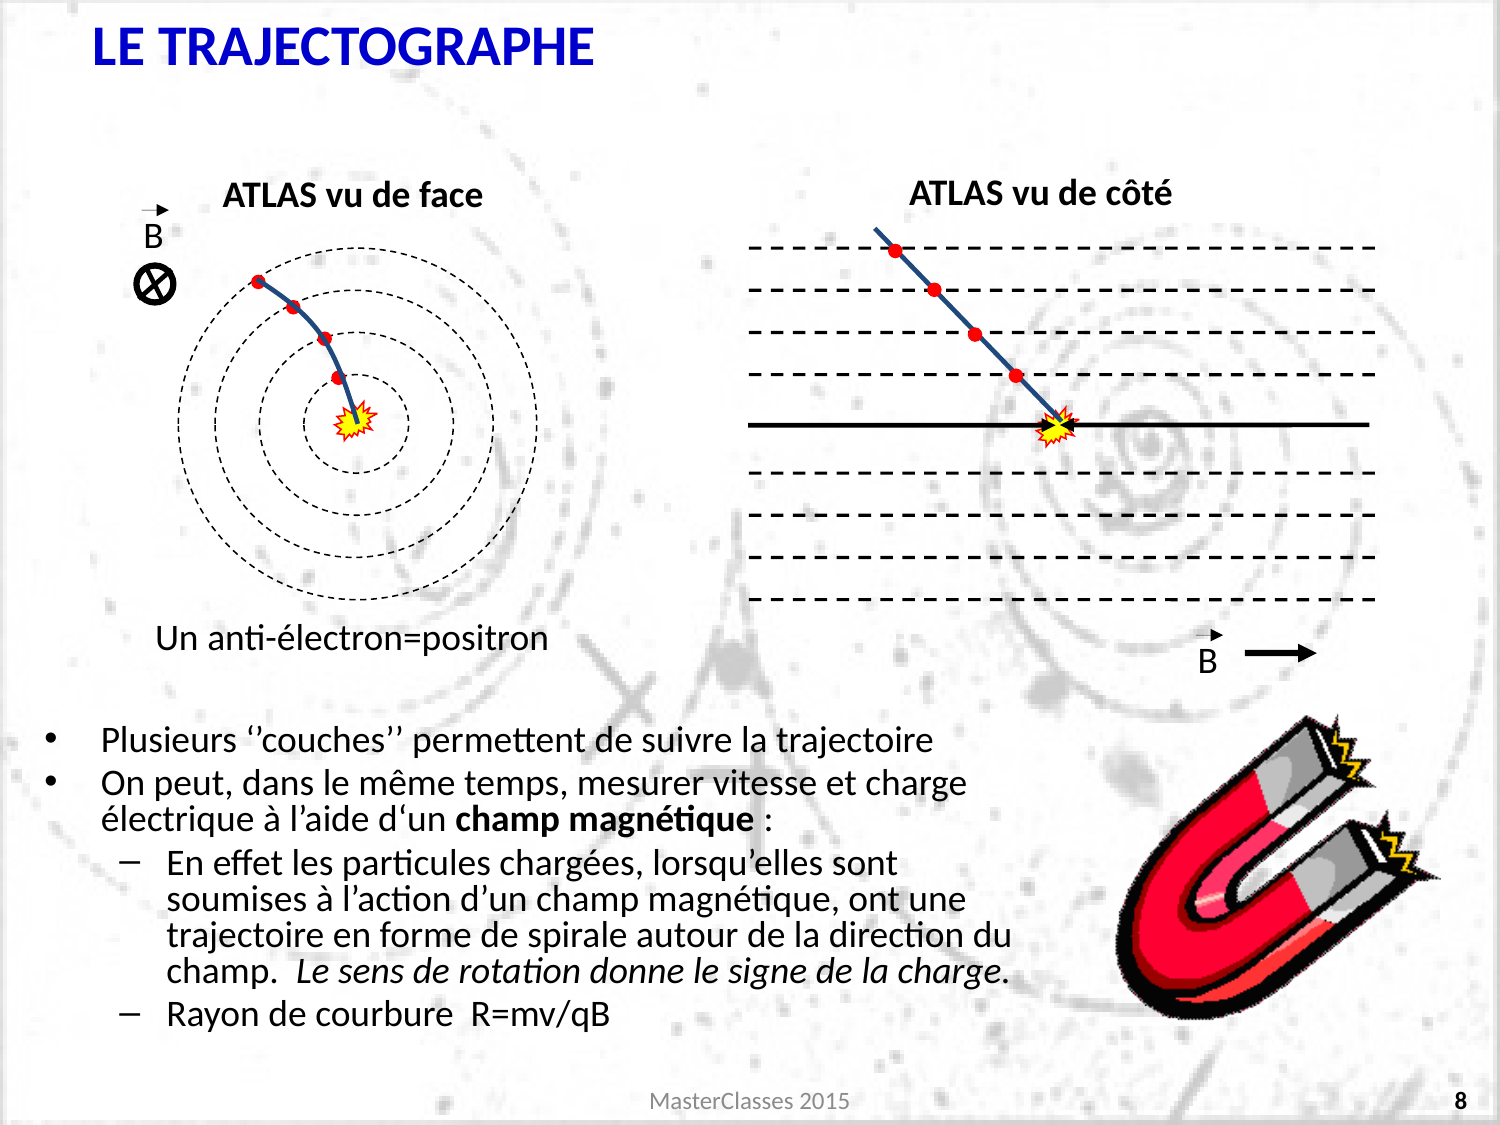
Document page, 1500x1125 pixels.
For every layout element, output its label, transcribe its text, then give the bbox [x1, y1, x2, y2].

text_box [1059, 418, 1370, 432]
text_box [289, 299, 301, 310]
text_box [251, 274, 266, 290]
text_box ATLAS vu de face [207, 162, 499, 223]
text_box [256, 279, 358, 424]
text_box [320, 331, 333, 346]
text_box [178, 248, 537, 600]
text_box [748, 419, 1056, 432]
footer MasterClasses 2015 [512, 1118, 988, 1125]
text_box [1195, 628, 1224, 642]
text_box [1036, 407, 1074, 447]
text_box [927, 282, 942, 298]
text_box [1008, 368, 1024, 384]
text_box [141, 203, 169, 217]
text_box B [1182, 628, 1233, 689]
text_box Un anti-électron=positron [140, 605, 565, 666]
picture [1099, 712, 1441, 1050]
text_box [340, 370, 346, 381]
text_box [888, 243, 903, 259]
text_box ATLAS vu de côté [894, 160, 1189, 221]
list Plusieurs ‘’couches’’ permettent de suivre la trajectoire On peut, dans le même temps, mesurer vitesse et charge électrique à l’aide d‘un champ magnétique : En effet les particules chargées, lorsqu’elles sont soumises à l’action d’un champ magnétique, ont une trajectoire en forme de spirale autour de la direction du champ. Le sens de rotation donne le signe de la charge. Rayon de courbure R=mv/qB [29, 716, 1063, 1118]
title Le trajectographe [37, 0, 652, 86]
text_box [967, 327, 983, 342]
text_box [1244, 646, 1317, 660]
text_box [136, 265, 174, 303]
text_box B [128, 203, 179, 264]
slide_number 8 [1132, 1069, 1483, 1125]
